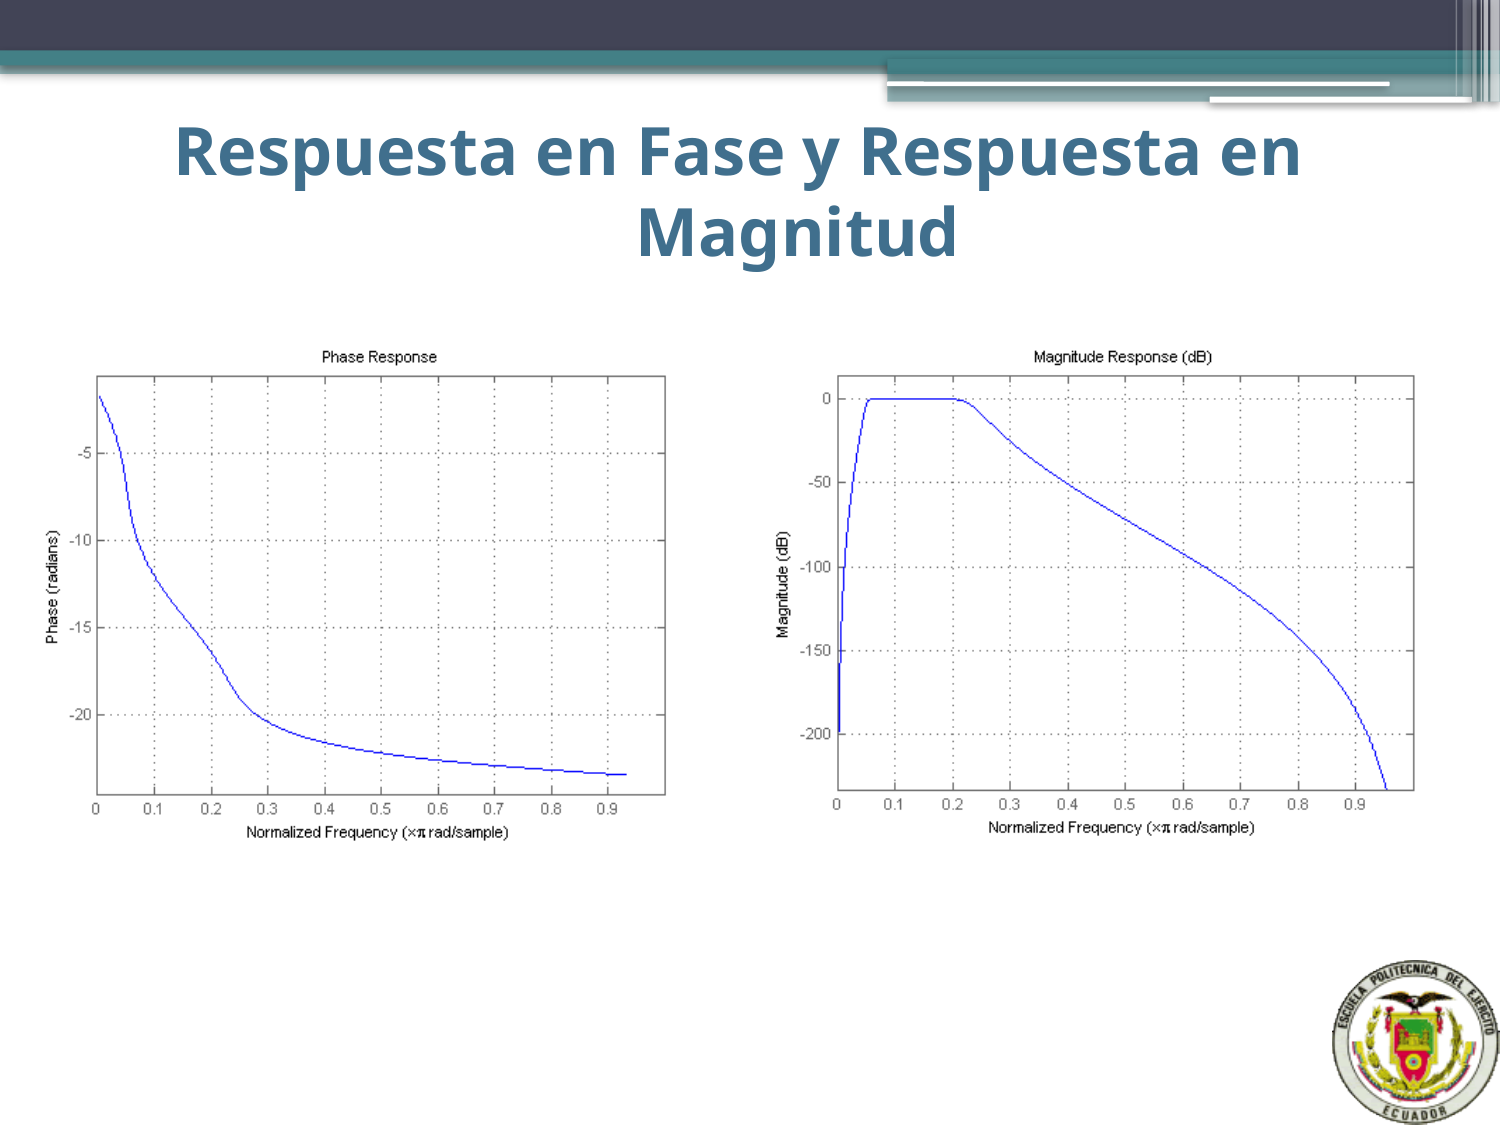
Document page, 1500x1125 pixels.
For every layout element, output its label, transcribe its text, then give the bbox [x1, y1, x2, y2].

title Respuesta en Fase y Respuesta en Magnitud [53, 101, 1425, 277]
picture [1332, 960, 1500, 1125]
picture [0, 337, 1500, 852]
